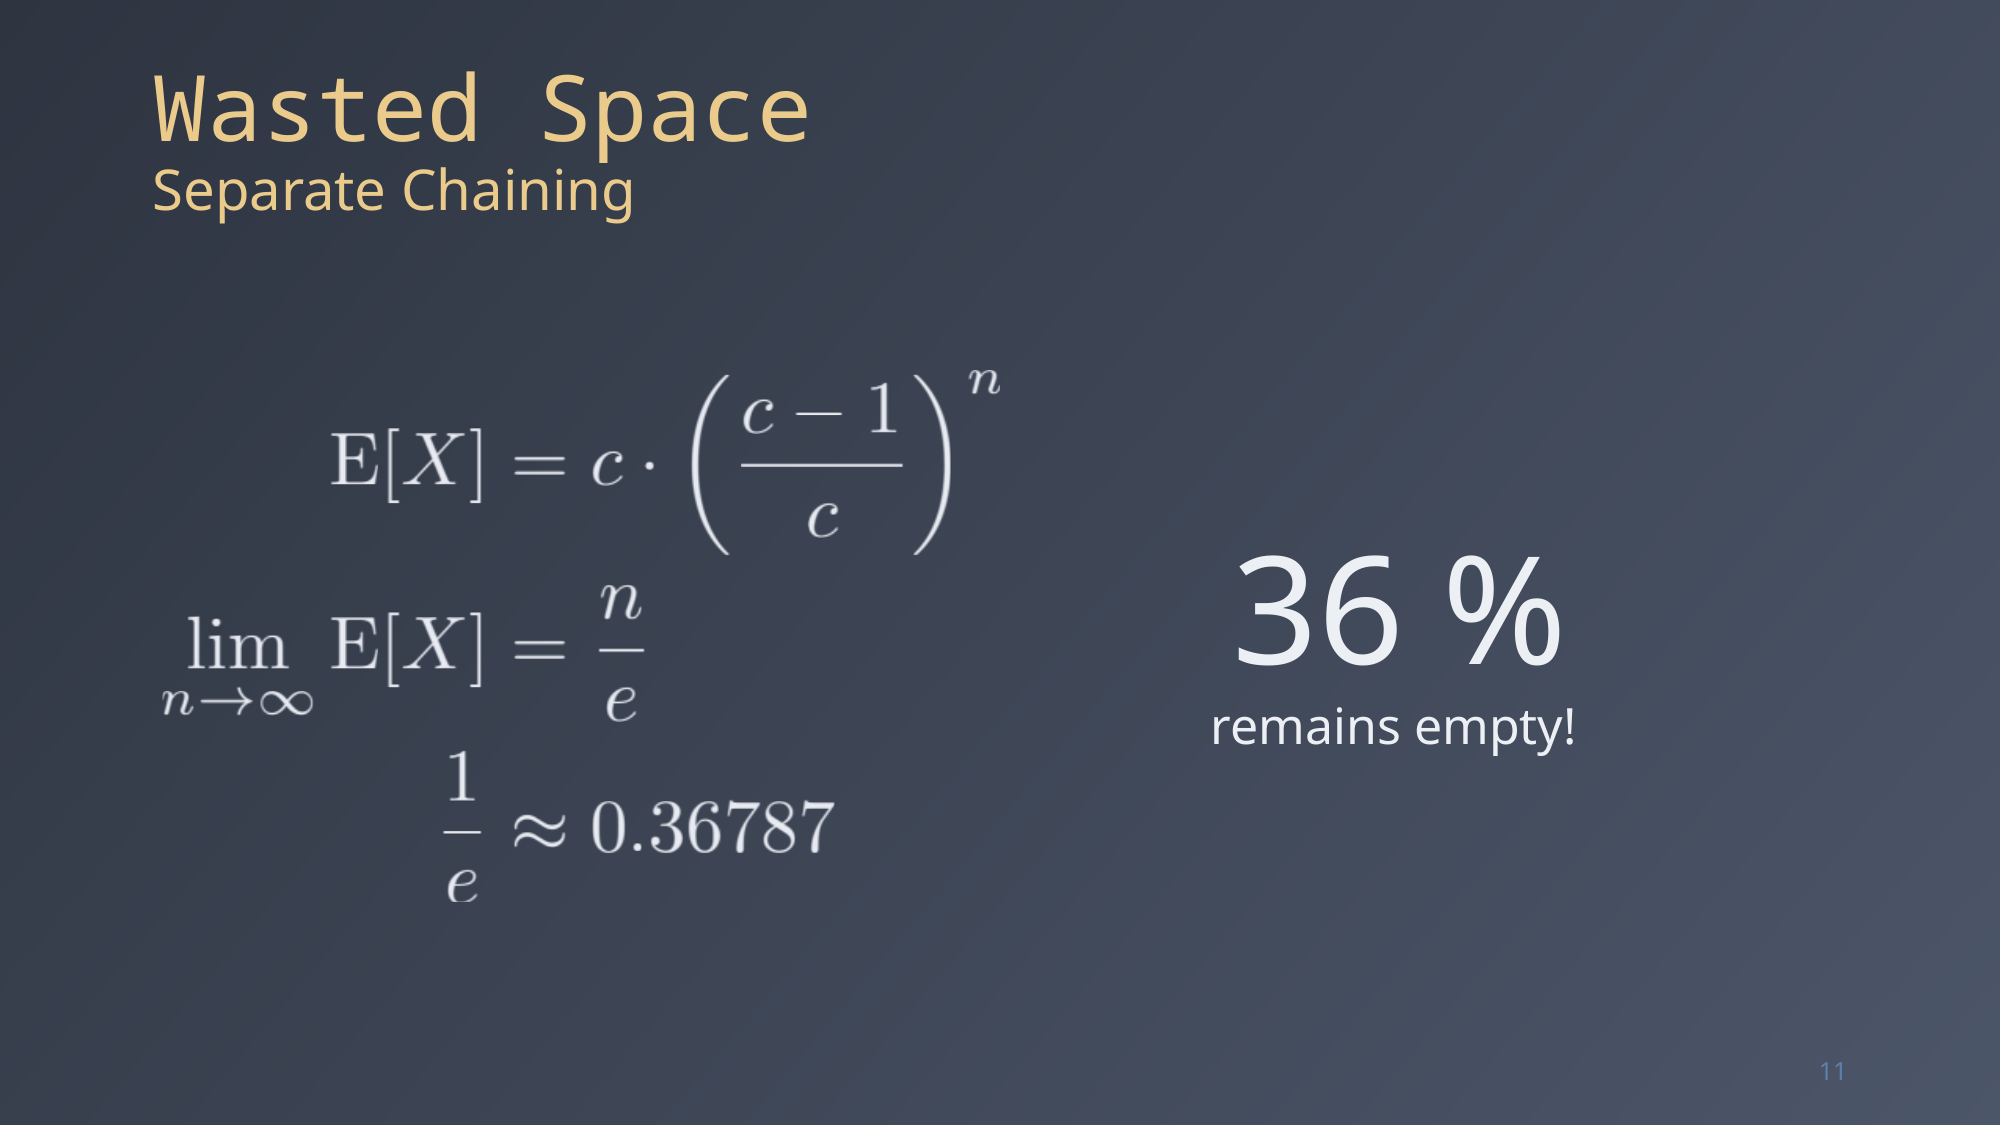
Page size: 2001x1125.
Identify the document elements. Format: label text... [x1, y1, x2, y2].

slide_number 11 [1738, 1042, 1863, 1103]
picture [162, 370, 1000, 902]
title Wasted Space Separate Chaining [137, 26, 1863, 230]
text_box 36 % remains empty! [1195, 507, 1605, 763]
